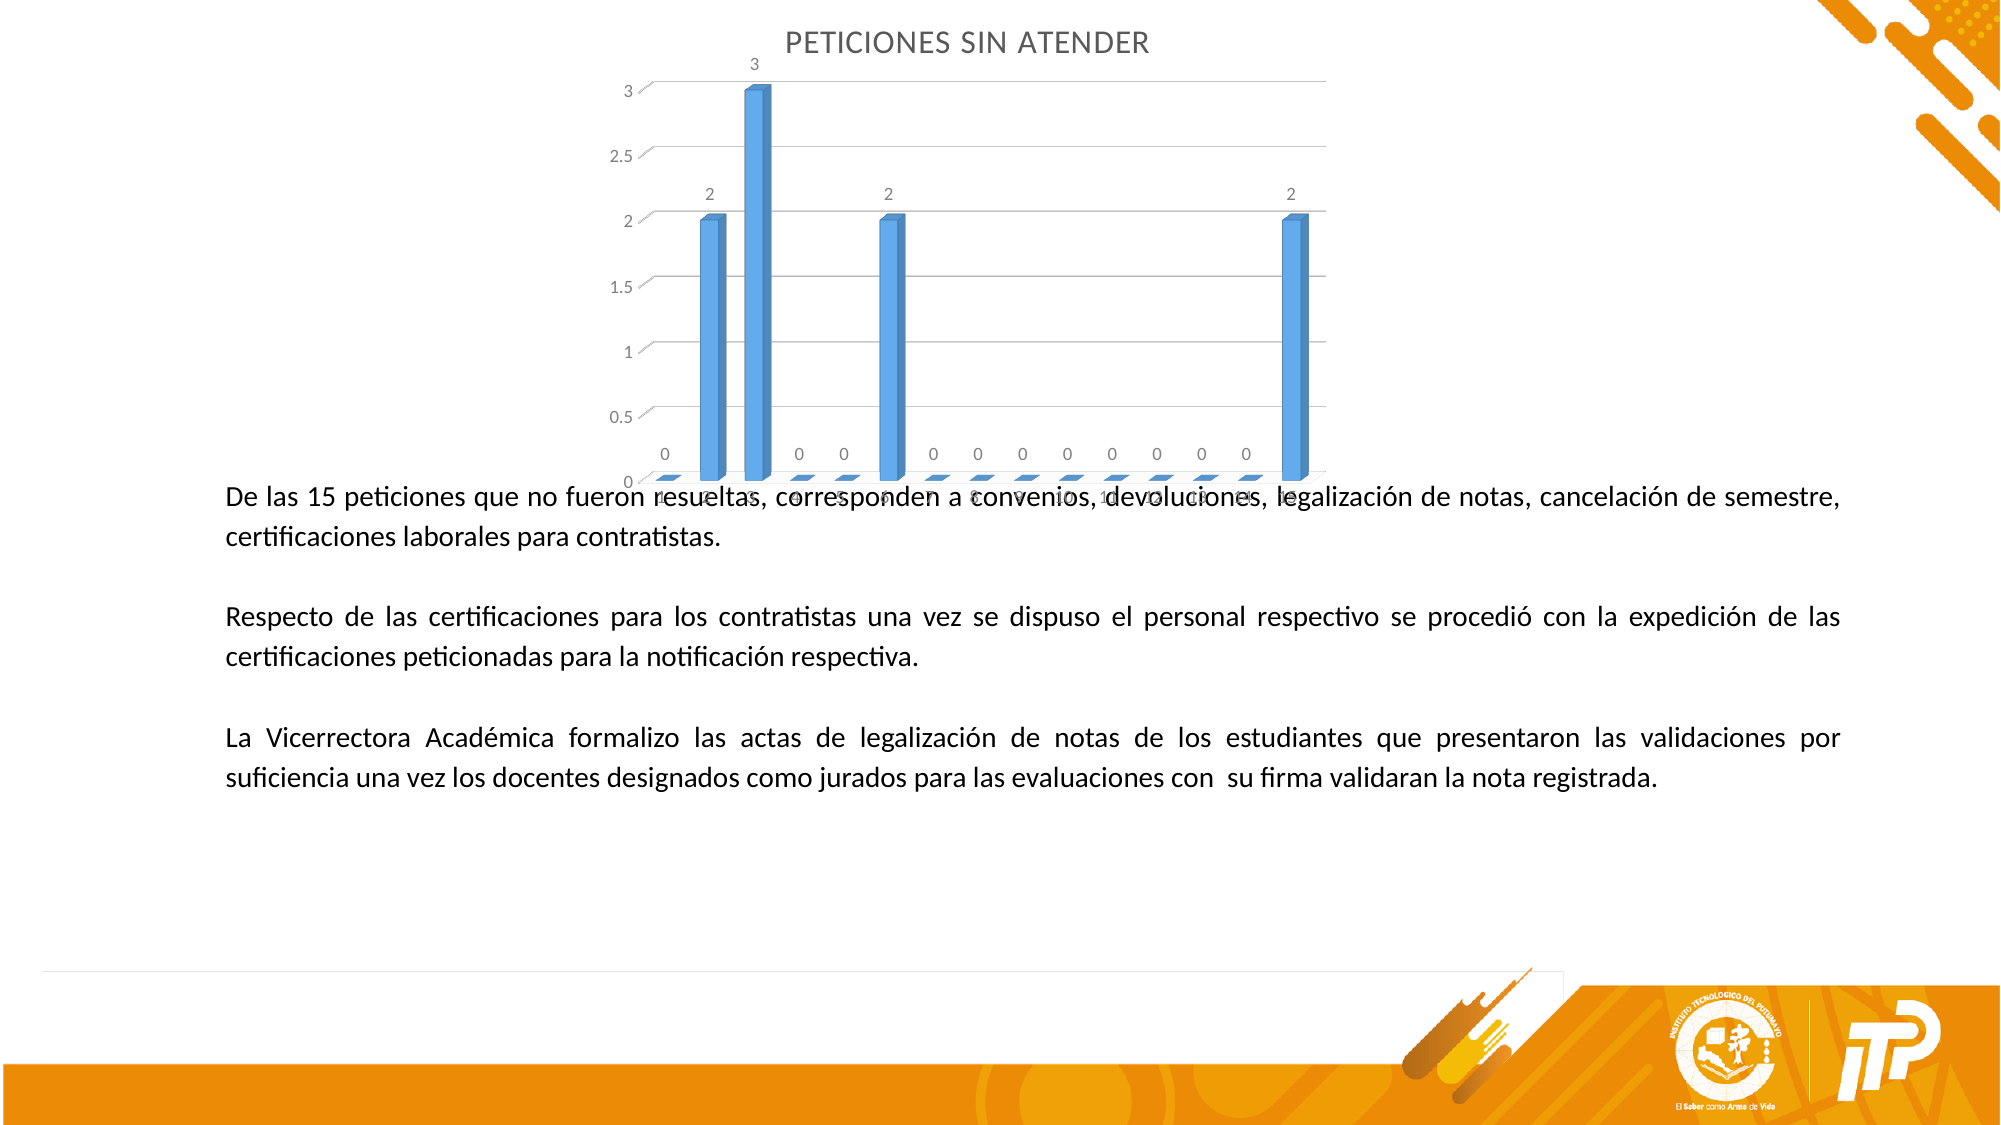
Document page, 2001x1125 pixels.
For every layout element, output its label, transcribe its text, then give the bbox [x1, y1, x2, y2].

text_box De las 15 peticiones que no fueron resueltas, corresponden a convenios, devoluciones, legalización de notas, cancelación de semestre, certificaciones laborales para contratistas. Respecto de las certificaciones para los contratistas una vez se dispuso el personal respectivo se procedió con la expedición de las certificaciones peticionadas para la notificación respectiva. La Vicerrectora Académica formalizo las actas de legalización de notas de los estudiantes que presentaron las validaciones por suficiencia una vez los docentes designados como jurados para las evaluaciones con su firma validaran la nota registrada. [210, 464, 1857, 841]
picture [3, 0, 2000, 1125]
chart [592, 0, 1343, 519]
